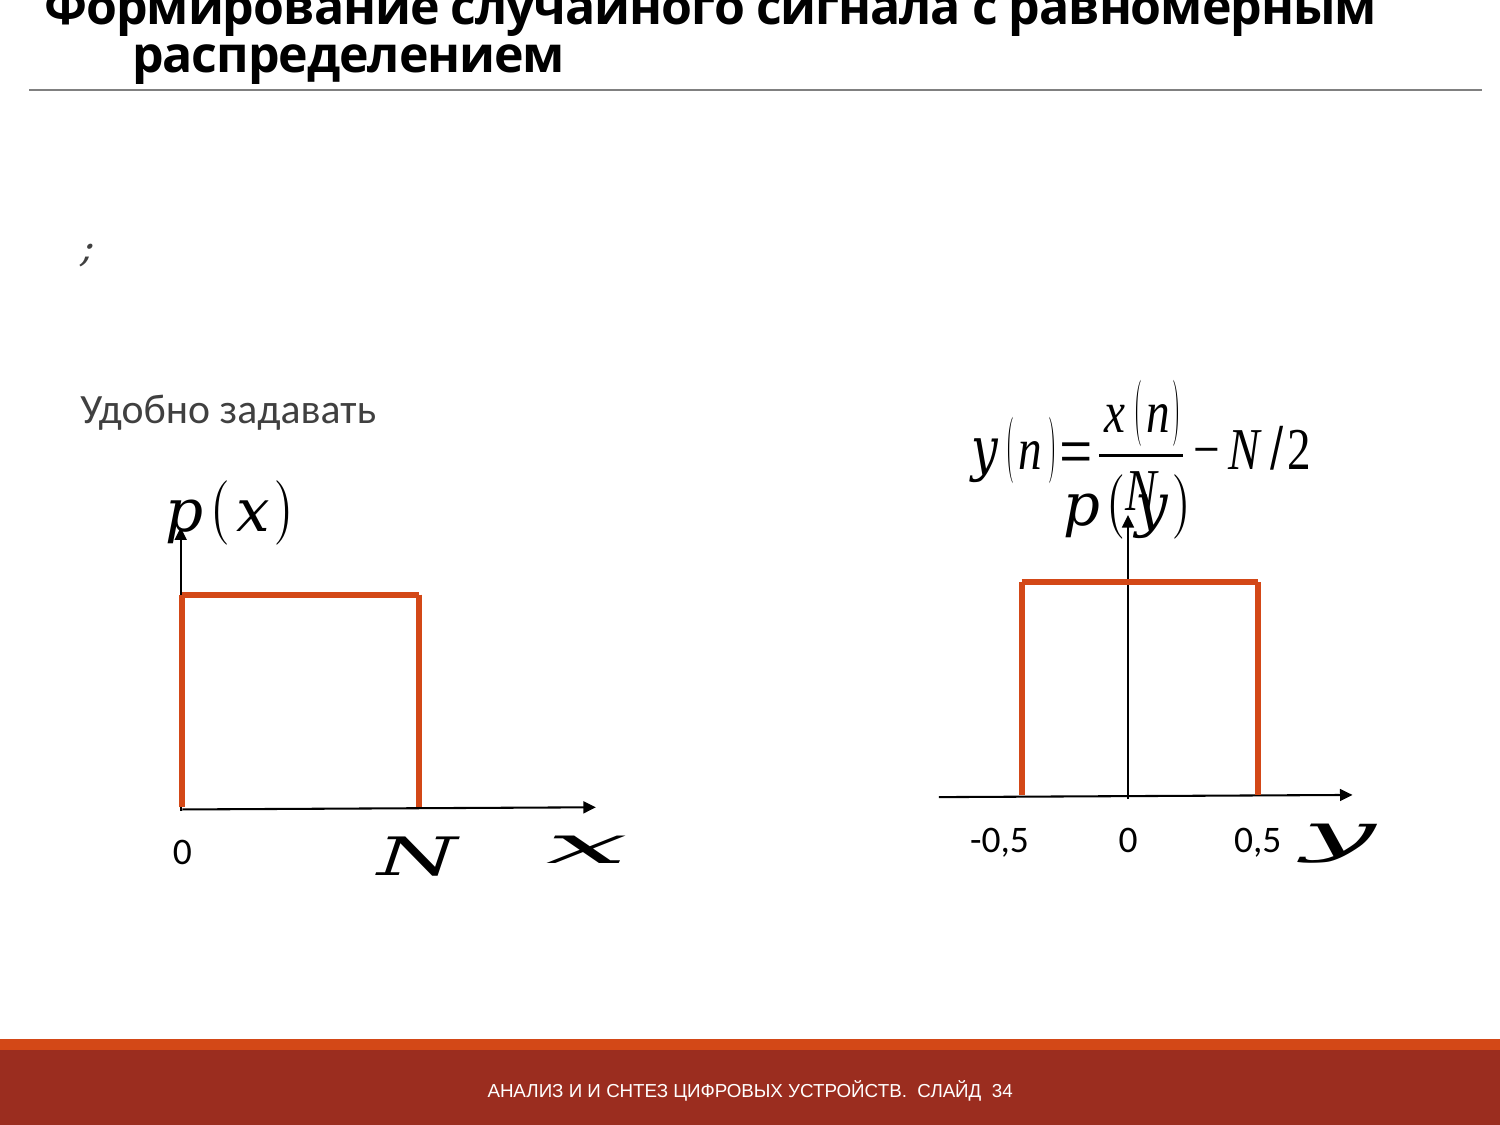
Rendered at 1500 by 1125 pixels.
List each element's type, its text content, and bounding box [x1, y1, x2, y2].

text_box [134, 474, 633, 889]
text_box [938, 375, 1390, 877]
title Формирование случайного сигнала с равномерным распределением [29, 0, 1483, 90]
footer Анализ и и снтез цифровых устройств. Слайд 34 [453, 1059, 1047, 1120]
